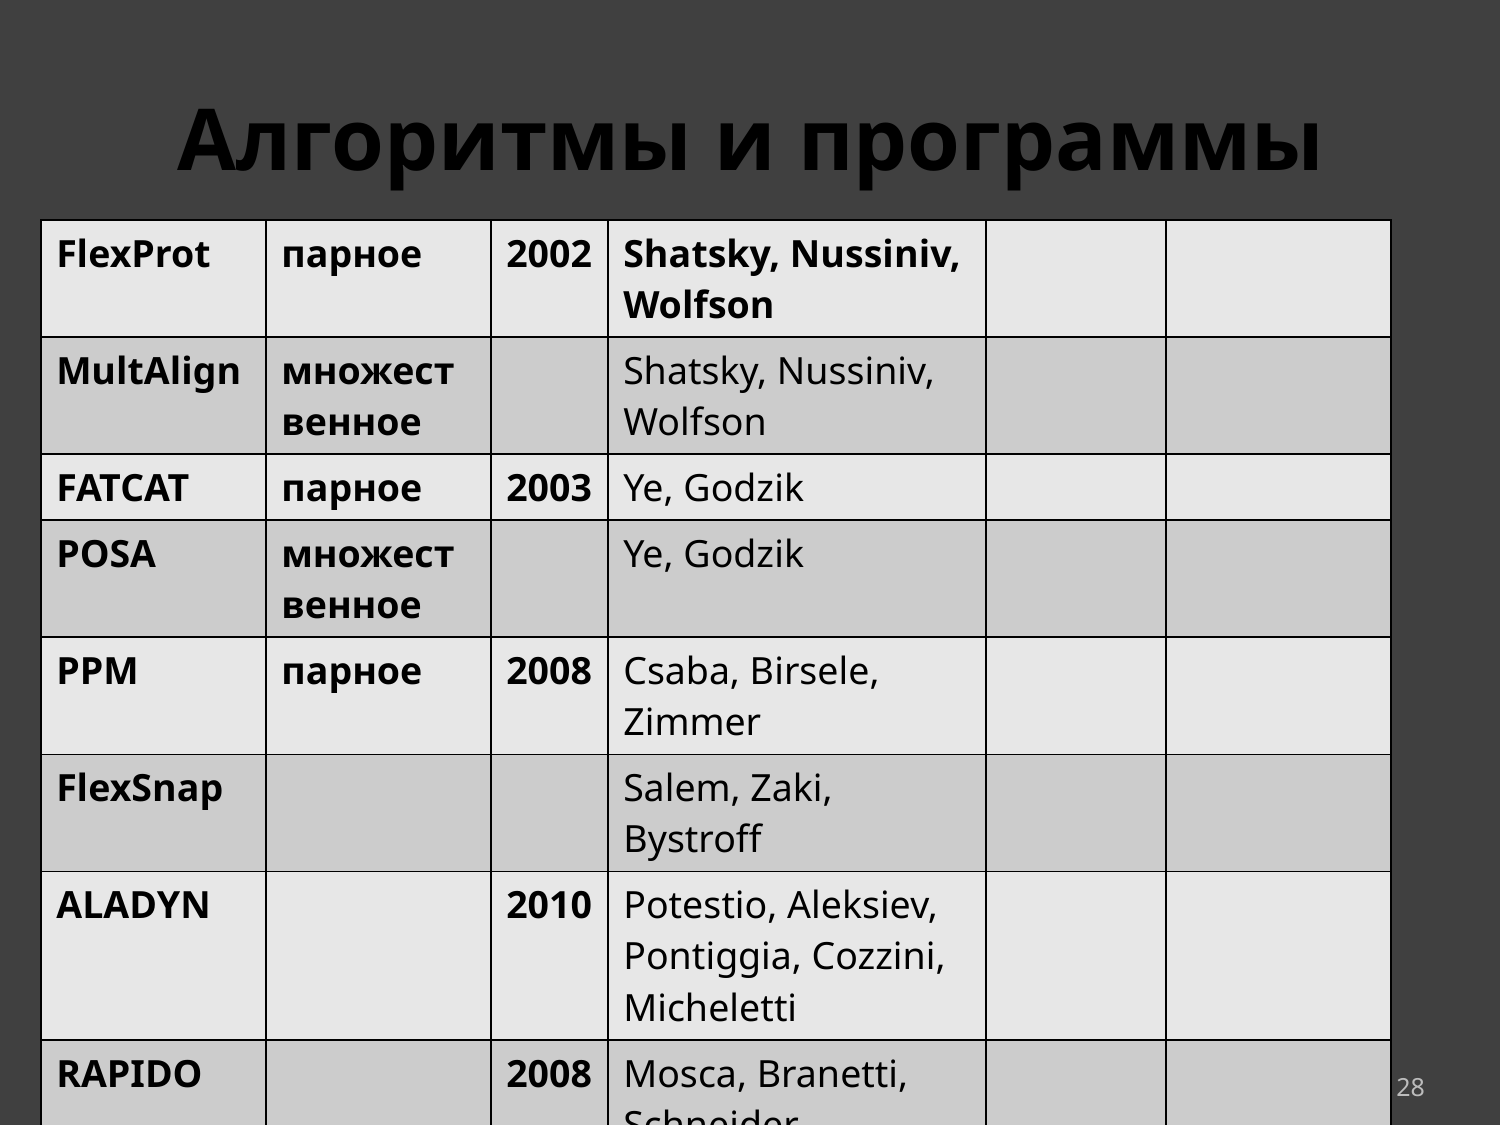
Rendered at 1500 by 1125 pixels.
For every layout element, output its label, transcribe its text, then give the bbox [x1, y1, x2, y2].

table_cell 2010 [492, 872, 607, 1039]
table_header [987, 221, 1165, 336]
table_header Shatsky, Nussiniv, Wolfson [609, 221, 985, 336]
table_header 2002 [492, 221, 607, 336]
table_cell [1167, 338, 1390, 453]
table_cell Ye, Godzik [609, 455, 985, 519]
table_cell [1167, 755, 1390, 871]
table_cell парное [267, 455, 490, 519]
table_cell MultAlign [42, 338, 265, 453]
table_cell множественное [267, 521, 490, 636]
table_cell FATCAT [42, 455, 265, 519]
title Алгоритмы и программы [76, 42, 1427, 231]
table_cell [1167, 872, 1390, 1039]
table_cell [492, 521, 607, 636]
table_cell Ye, Godzik [609, 521, 985, 636]
table_cell [267, 1041, 490, 1125]
table_cell RAPIDO [42, 1041, 265, 1125]
table_header парное [267, 221, 490, 336]
table_cell [492, 755, 607, 871]
table_cell 2003 [492, 455, 607, 519]
table_cell [987, 521, 1165, 636]
table_cell [987, 338, 1165, 453]
table_header FlexProt [42, 221, 265, 336]
table_cell Salem, Zaki, Bystroff [609, 755, 985, 871]
table_cell [987, 1041, 1165, 1125]
table_cell [267, 872, 490, 1039]
table_cell POSA [42, 521, 265, 636]
table_cell Csaba, Birsele, Zimmer [609, 638, 985, 754]
table_cell [1167, 1041, 1390, 1125]
table_cell 2008 [492, 1041, 607, 1125]
table_cell Mosca, Branetti, Schneider [609, 1041, 985, 1125]
table_cell [987, 455, 1165, 519]
table_cell 2008 [492, 638, 607, 754]
table_header [1167, 221, 1390, 336]
table_cell множественное [267, 338, 490, 453]
table_cell [987, 638, 1165, 754]
table_cell [492, 338, 607, 453]
table_cell парное [267, 638, 490, 754]
table_cell [987, 872, 1165, 1039]
table_cell [267, 755, 490, 871]
table_cell [1167, 455, 1390, 519]
table_cell Shatsky, Nussiniv, Wolfson [609, 338, 985, 453]
table_cell FlexSnap [42, 755, 265, 871]
table_cell [987, 755, 1165, 871]
table_cell ALADYN [42, 872, 265, 1039]
slide_number 28 [1392, 1052, 1425, 1113]
table_cell Potestio, Aleksiev, Pontiggia, Cozzini, Micheletti [609, 872, 985, 1039]
table_cell PPM [42, 638, 265, 754]
table_cell [1167, 521, 1390, 636]
table_cell [1167, 638, 1390, 754]
